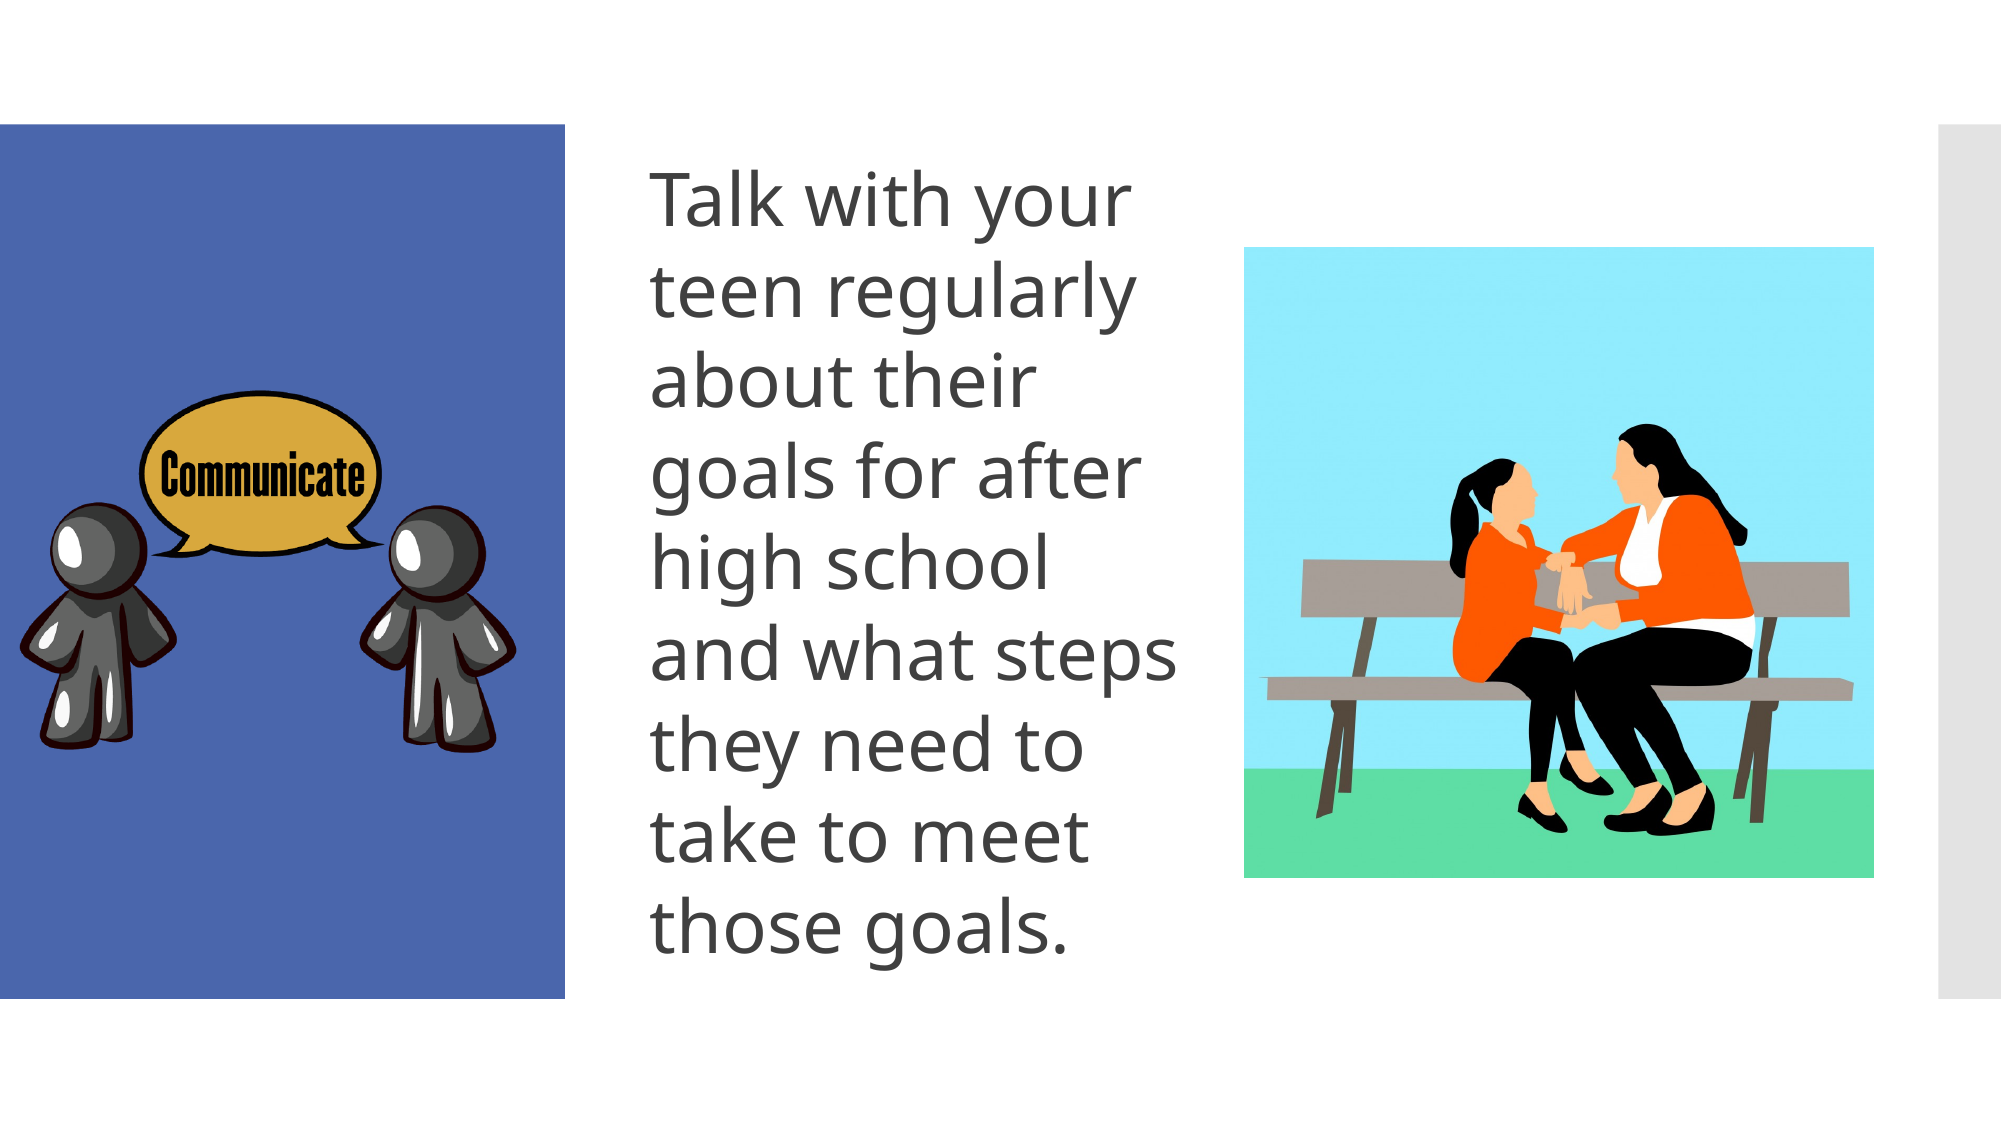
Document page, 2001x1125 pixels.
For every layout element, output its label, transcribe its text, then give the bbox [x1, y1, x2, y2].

list Talk with your teen regularly about their goals for after high school and what steps they need to take to meet those goals. [634, 142, 1205, 983]
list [1243, 247, 1874, 878]
picture [4, 388, 538, 764]
